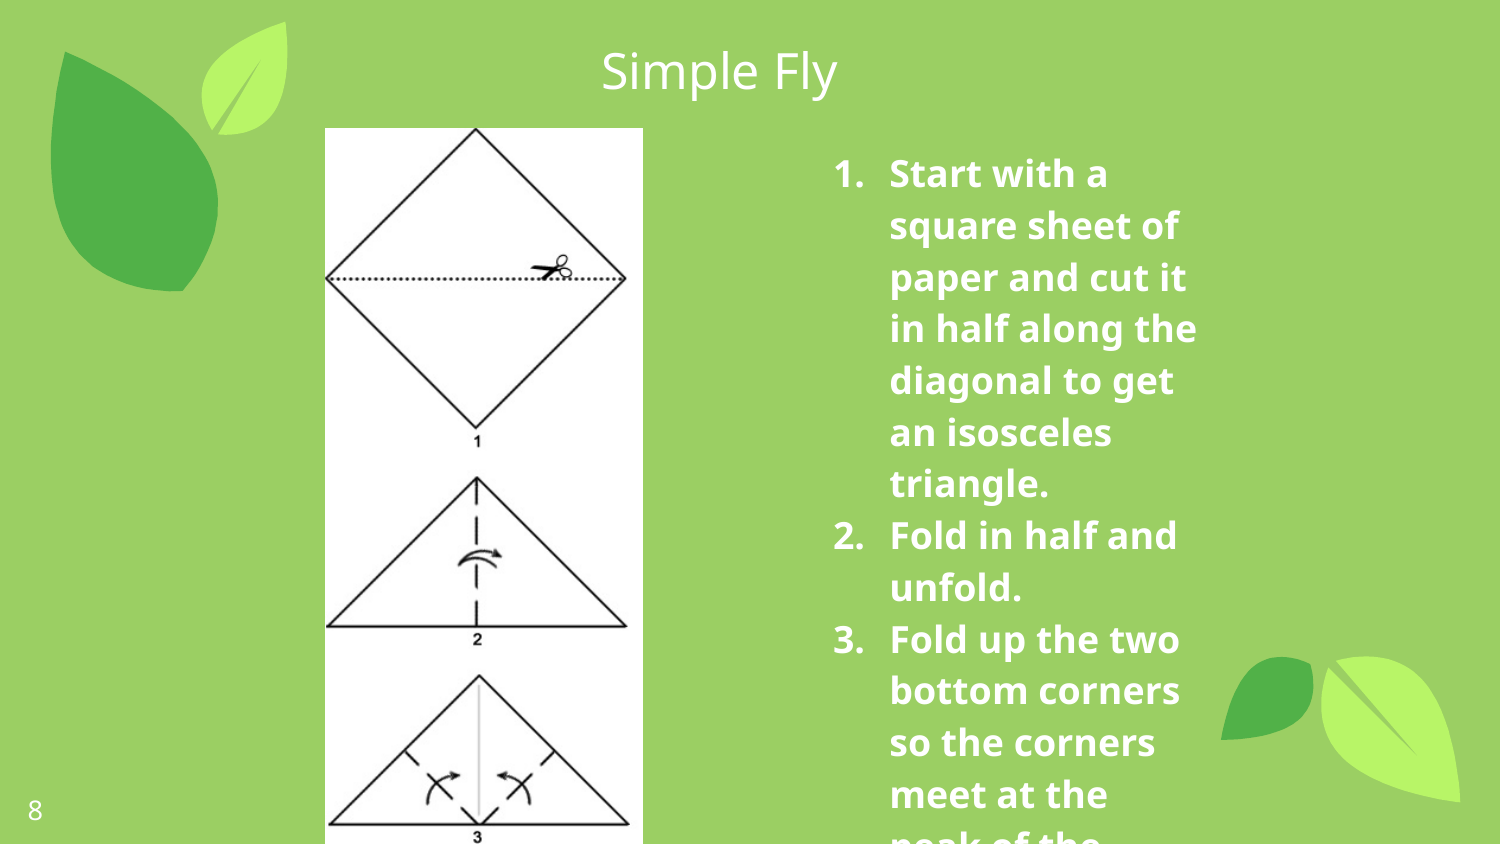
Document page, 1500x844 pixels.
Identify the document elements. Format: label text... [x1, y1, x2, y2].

text_box Start with a square sheet of paper and cut it in half along the diagonal to get an isosceles triangle. Fold in half and unfold. Fold up the two bottom corners so the corners meet at the peak of the triangle. [799, 128, 1223, 481]
slide_number 8 [12, 779, 103, 844]
picture [325, 128, 643, 844]
list Simple Fly [586, 0, 1064, 129]
